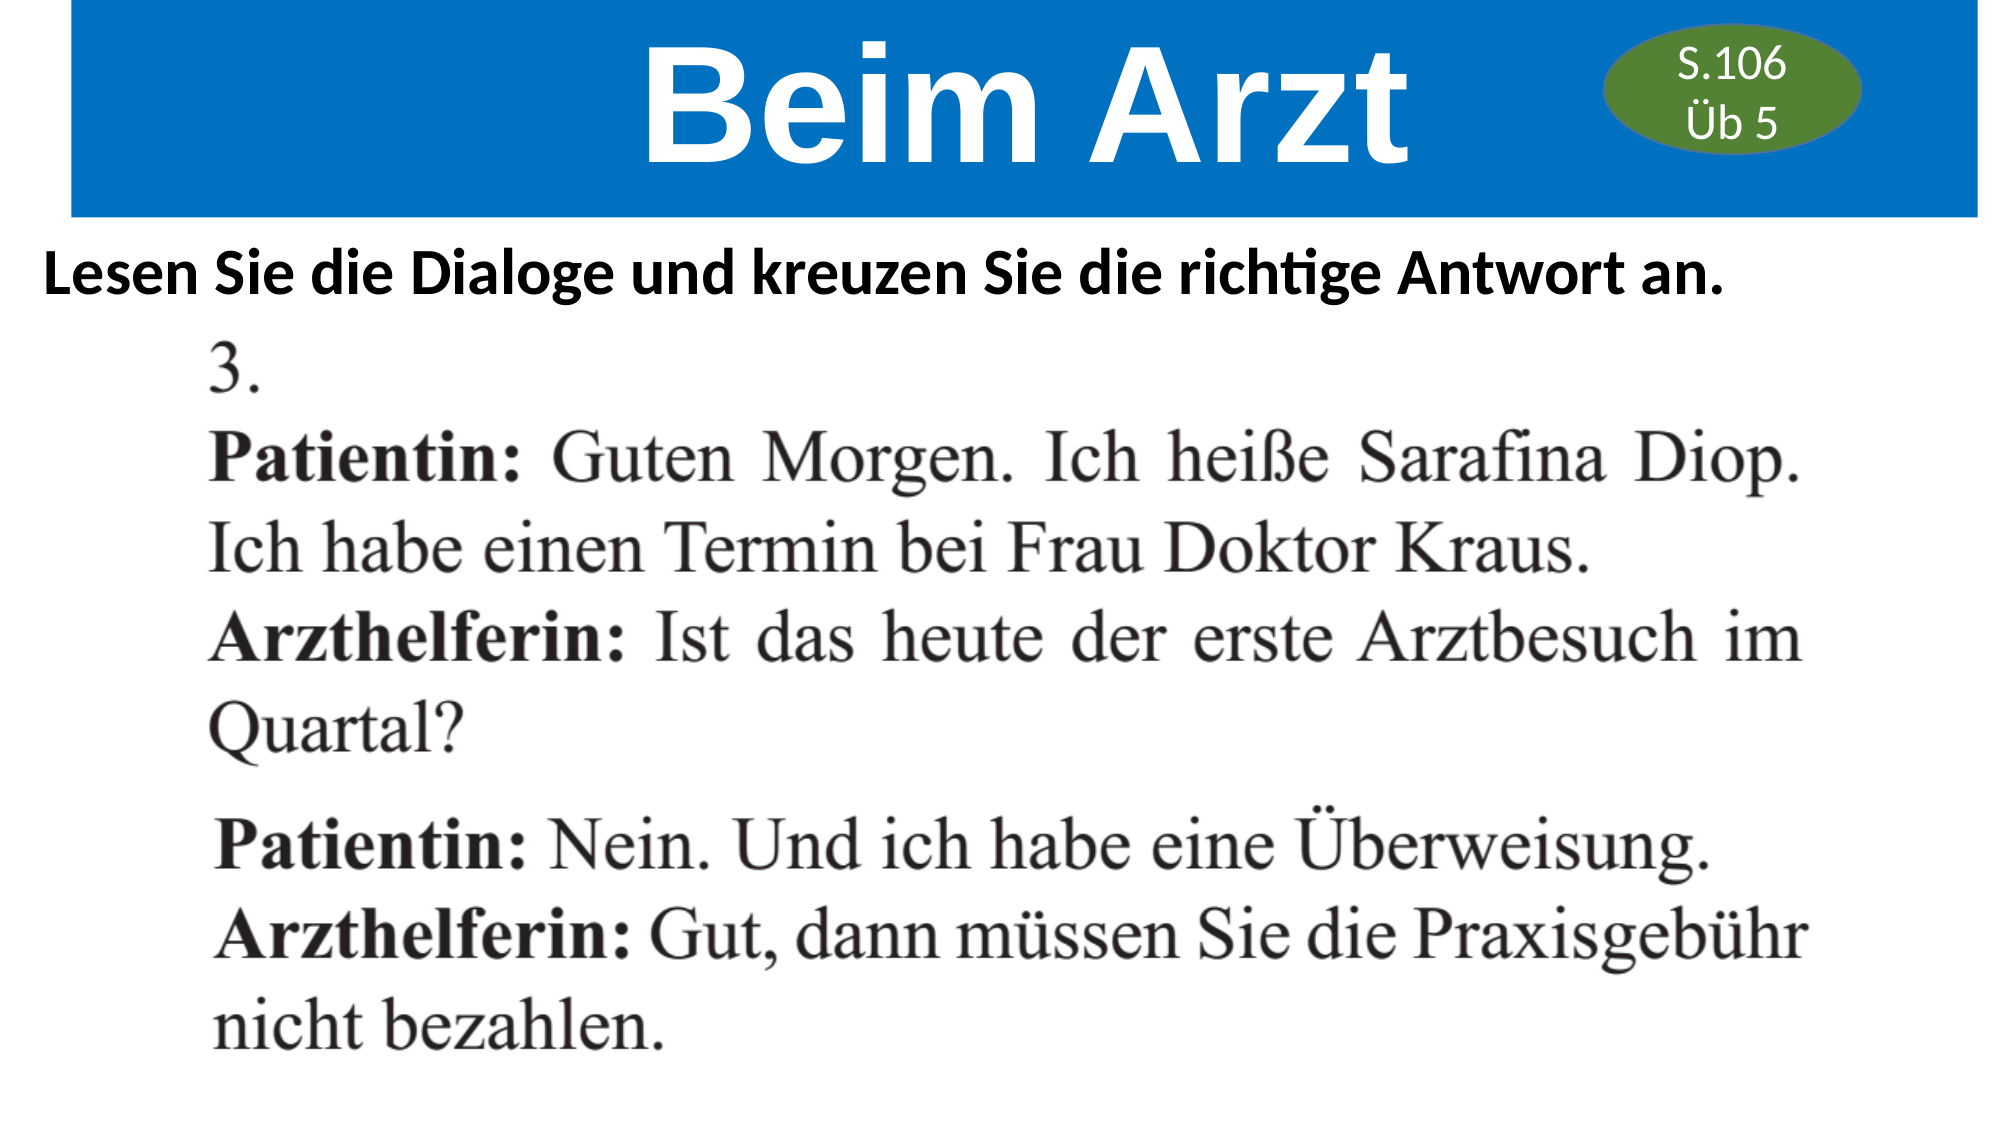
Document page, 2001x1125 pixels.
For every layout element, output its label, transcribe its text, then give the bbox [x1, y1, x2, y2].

text_box S.106 Üb 5 [1602, 23, 1863, 156]
text_box Lesen Sie die Dialoge und kreuzen Sie die richtige Antwort an. [29, 230, 2000, 317]
picture [183, 331, 1857, 1079]
text_box Beim Arzt [71, 0, 1978, 218]
